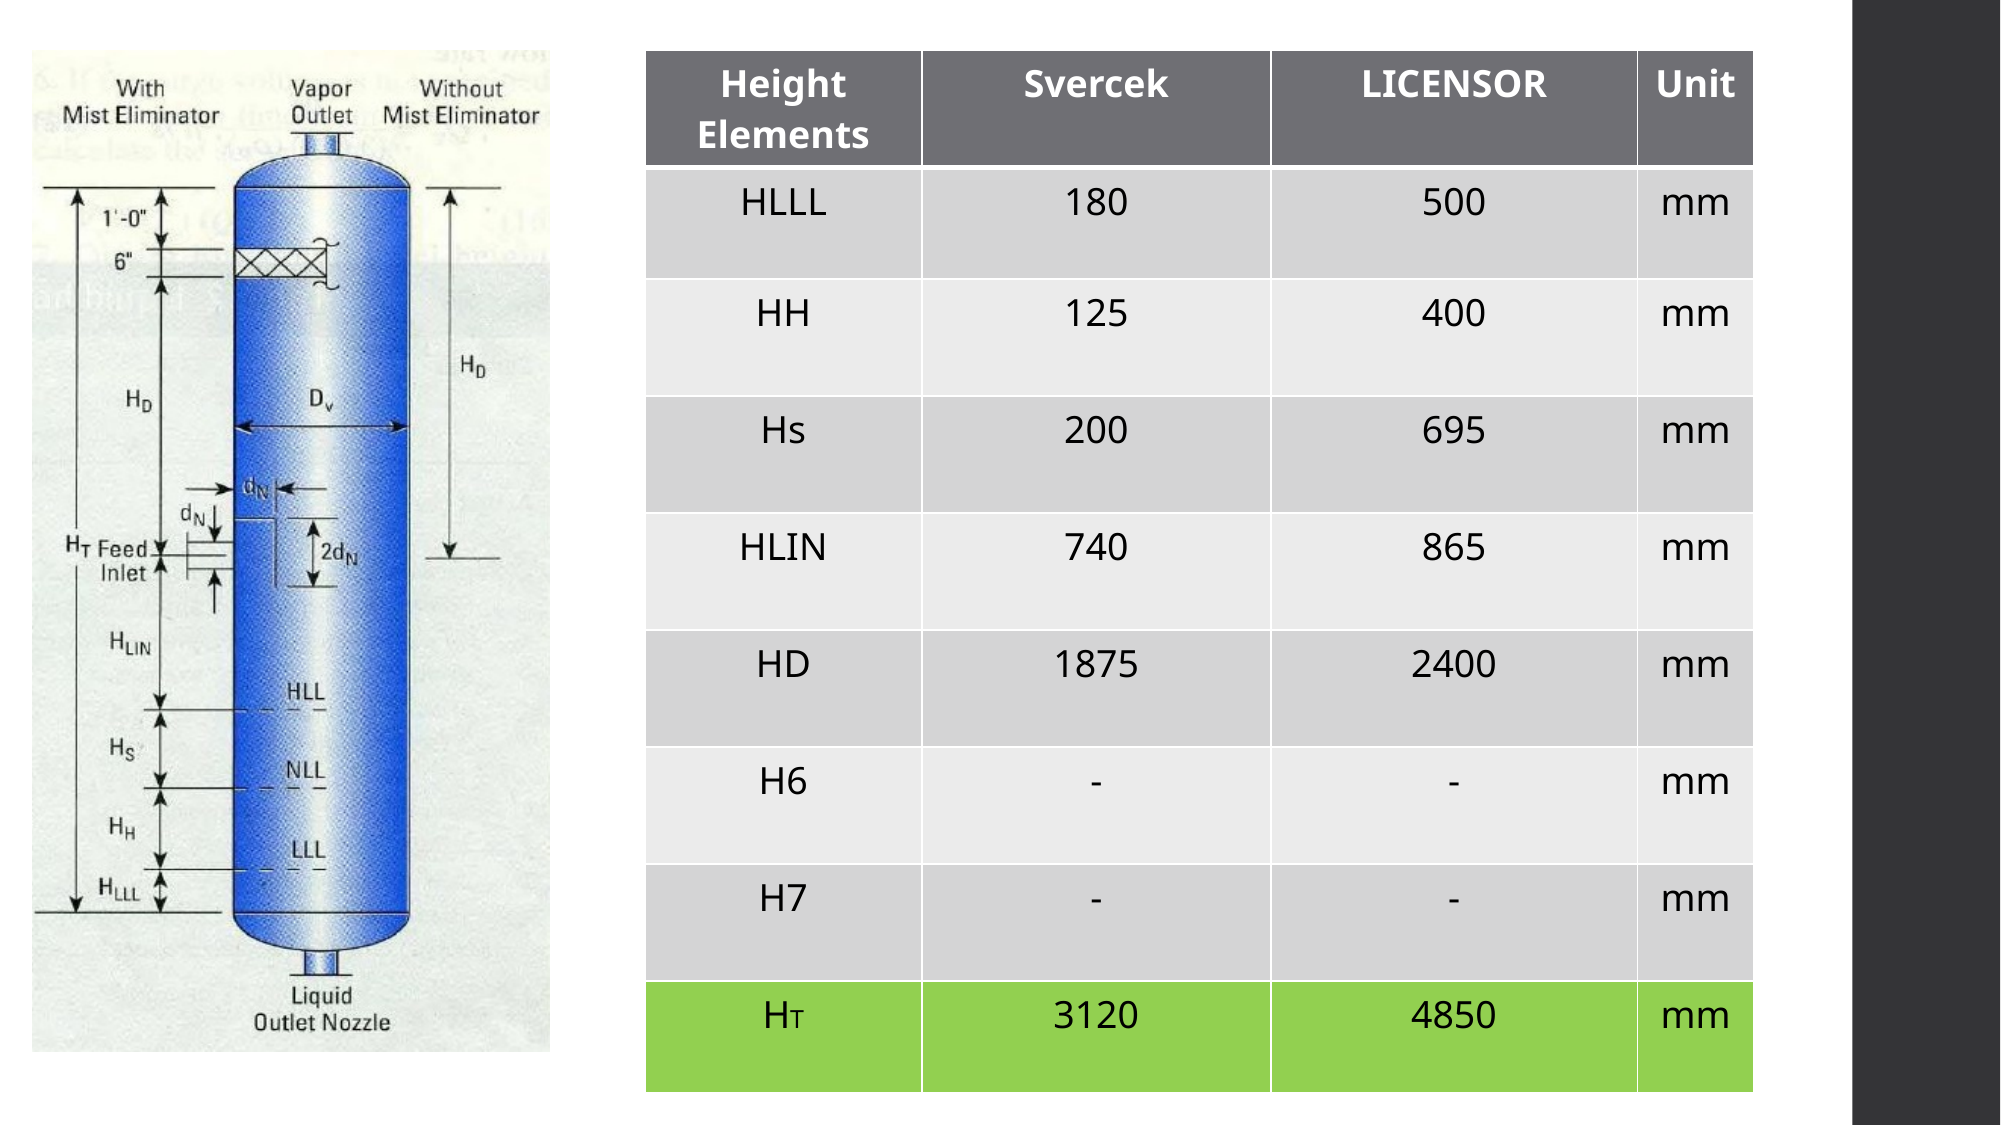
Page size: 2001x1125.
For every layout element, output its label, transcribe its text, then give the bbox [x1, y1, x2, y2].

table_header LICENSOR [1272, 51, 1637, 165]
list [0, 0, 1850, 1125]
table_cell 500 [1272, 170, 1637, 278]
table_cell mm [1638, 170, 1753, 278]
table_cell 3120 [923, 982, 1270, 1092]
table_cell HLLL [646, 170, 921, 278]
table_cell H6 [646, 748, 921, 863]
table_cell 695 [1272, 397, 1637, 512]
table_cell mm [1638, 631, 1753, 746]
table_cell mm [1638, 748, 1753, 863]
table_cell - [1272, 865, 1637, 980]
table_cell HLIN [646, 514, 921, 629]
picture [32, 50, 550, 1052]
table_cell - [1272, 748, 1637, 863]
table_cell 4850 [1272, 982, 1637, 1092]
table_cell mm [1638, 865, 1753, 980]
table_cell 400 [1272, 280, 1637, 395]
table_cell - [923, 748, 1270, 863]
table_cell H7 [646, 865, 921, 980]
table_cell 740 [923, 514, 1270, 629]
table_cell HD [646, 631, 921, 746]
table_cell 200 [923, 397, 1270, 512]
table_cell Hs [646, 397, 921, 512]
table_cell mm [1638, 397, 1753, 512]
table_cell HT [646, 982, 921, 1092]
table_cell 2400 [1272, 631, 1637, 746]
table_header Height Elements [646, 51, 921, 165]
table_header Svercek [923, 51, 1270, 165]
table_header Unit [1638, 51, 1753, 165]
table_cell 125 [923, 280, 1270, 395]
table_cell 1875 [923, 631, 1270, 746]
table_cell mm [1638, 280, 1753, 395]
table_cell mm [1638, 514, 1753, 629]
table_cell mm [1638, 982, 1753, 1092]
table_cell - [923, 865, 1270, 980]
table_cell 865 [1272, 514, 1637, 629]
table_cell HH [646, 280, 921, 395]
table_cell 180 [923, 170, 1270, 278]
